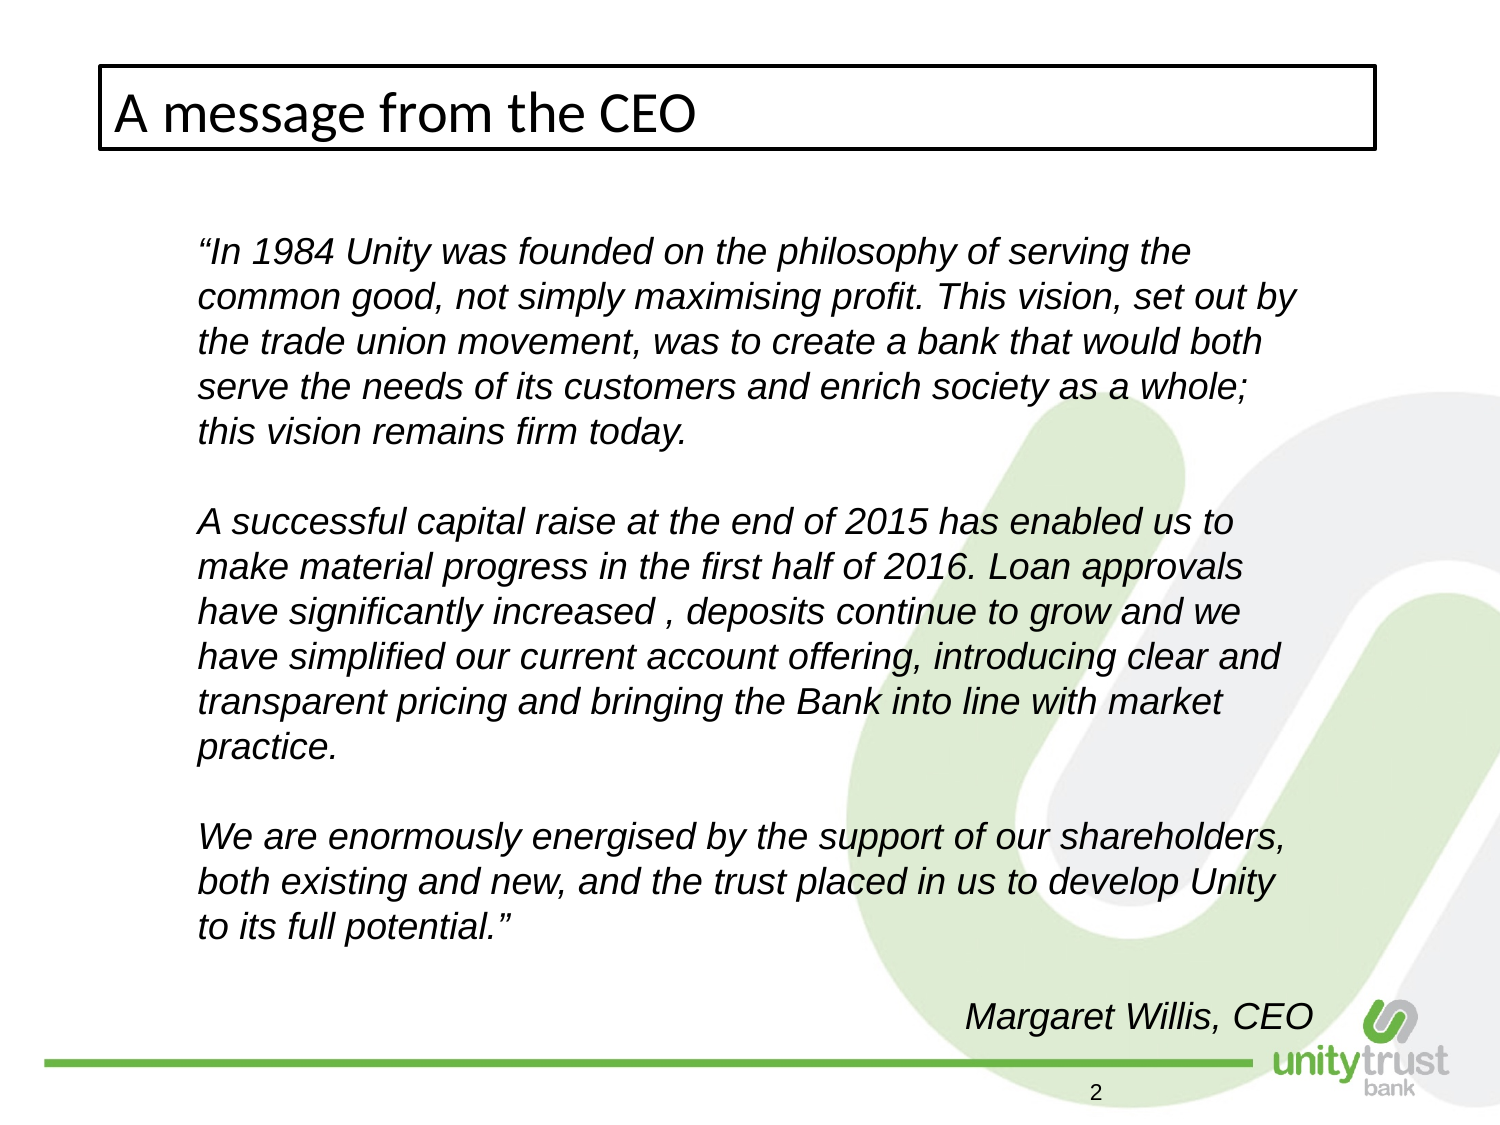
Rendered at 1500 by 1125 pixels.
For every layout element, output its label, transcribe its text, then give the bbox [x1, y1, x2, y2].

slide_number 2 [1074, 1070, 1425, 1103]
picture [0, 0, 1500, 1125]
text_box “In 1984 Unity was founded on the philosophy of serving the common good, not simply maximising profit. This vision, set out by the trade union movement, was to create a bank that would both serve the needs of its customers and enrich society as a whole; this vision remains firm today. A successful capital raise at the end of 2015 has enabled us to make material progress in the first half of 2016. Loan approvals have significantly increased , deposits continue to grow and we have simplified our current account offering, introducing clear and transparent pricing and bringing the Bank into line with market practice. We are enormously energised by the support of our shareholders, both existing and new, and the trust placed in us to develop Unity to its full potential.” Margaret Willis, CEO [182, 219, 1329, 1045]
text_box A message from the CEO [98, 64, 1377, 151]
